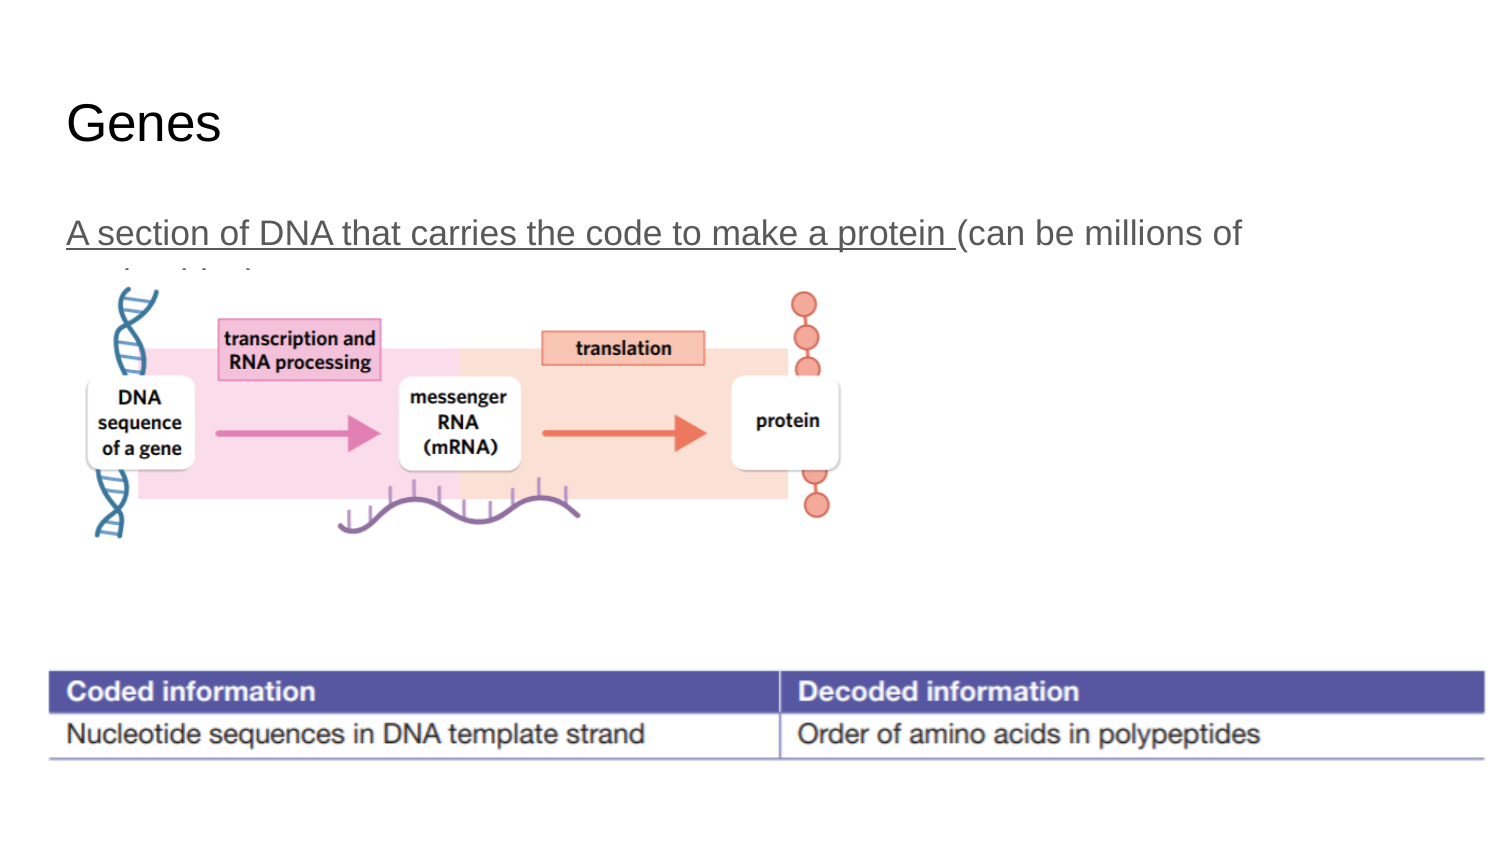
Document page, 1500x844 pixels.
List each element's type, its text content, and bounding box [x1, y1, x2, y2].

picture [35, 669, 1500, 775]
picture [61, 270, 864, 554]
title Genes [51, 72, 1449, 167]
list A section of DNA that carries the code to make a protein (can be millions of nucleotides) [51, 189, 1449, 334]
